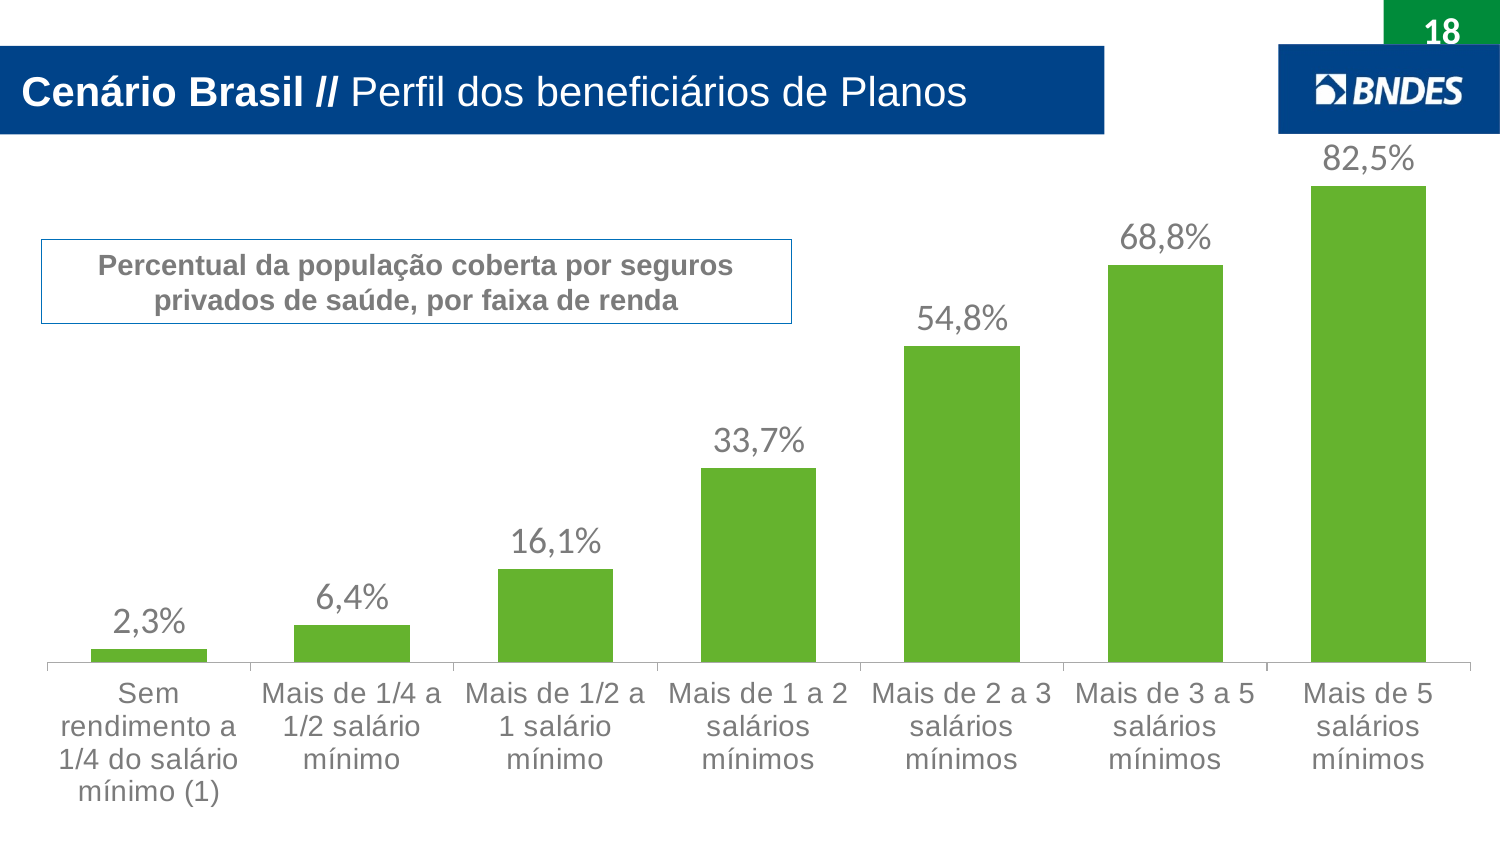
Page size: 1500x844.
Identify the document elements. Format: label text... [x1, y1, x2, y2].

chart [17, 128, 1500, 823]
picture [1278, 44, 1500, 128]
text_box Cenário Brasil // Perfil dos beneficiários de Planos [0, 45, 1105, 135]
